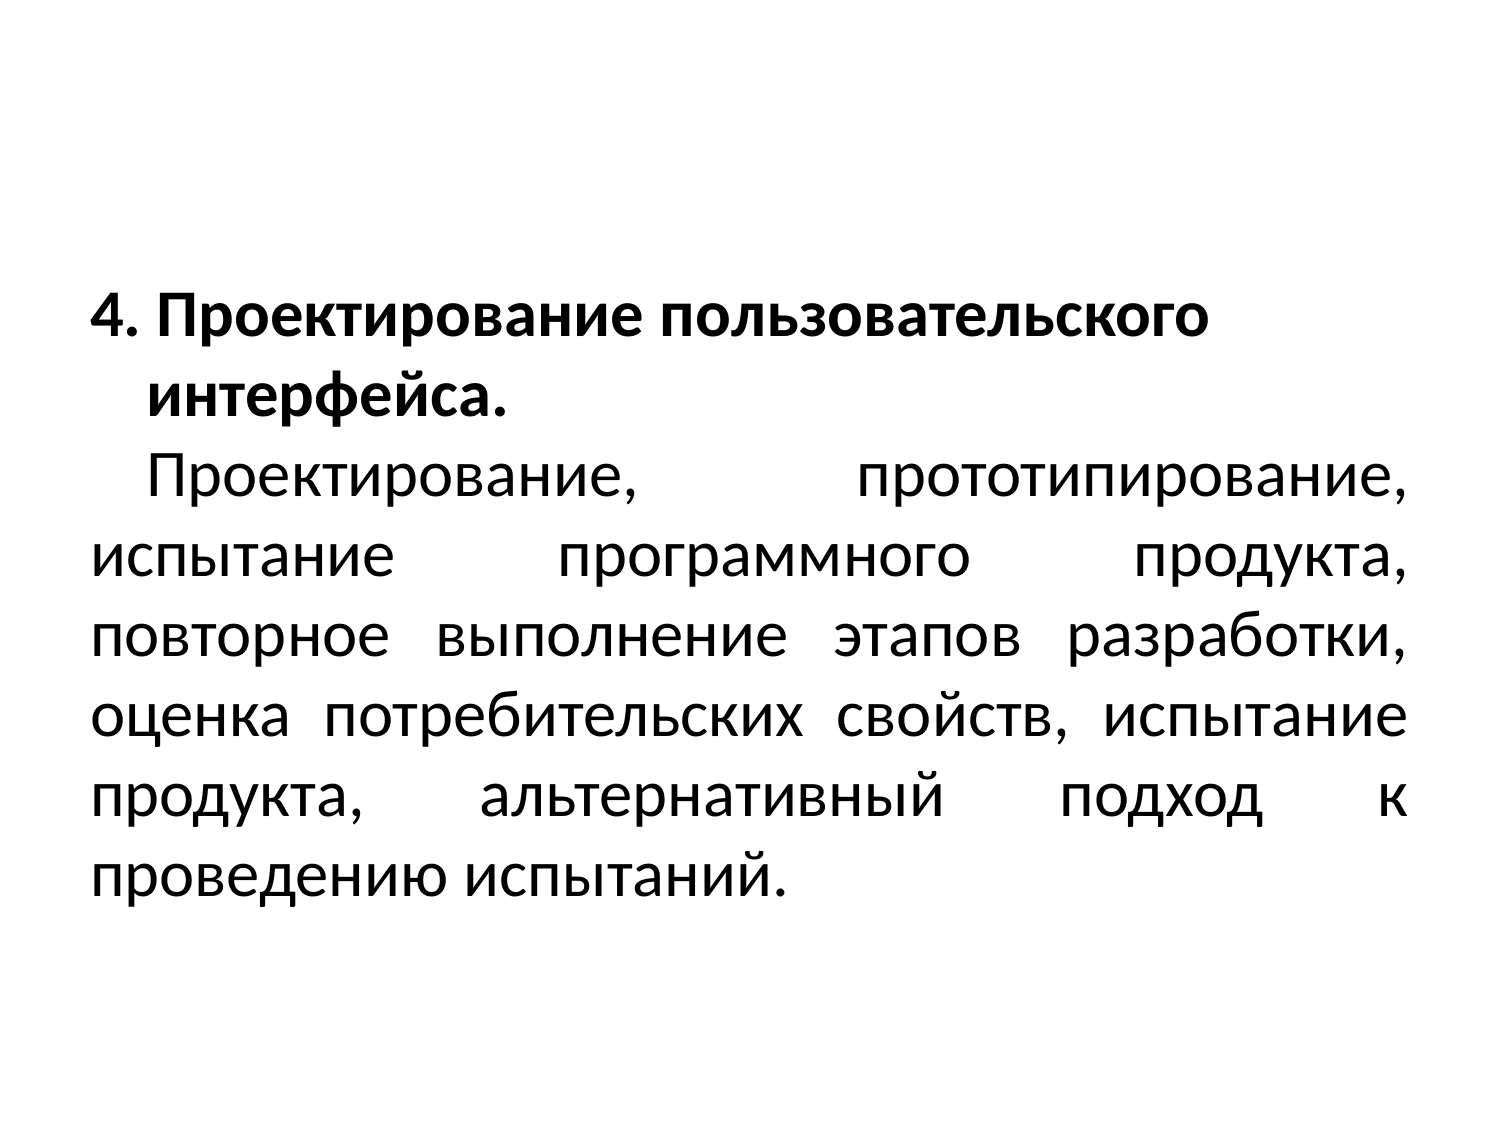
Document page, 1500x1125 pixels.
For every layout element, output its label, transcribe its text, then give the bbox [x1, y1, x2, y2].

list 4. Проектирование пользовательского интерфейса. Проектирование, прототипирование, испытание программного продукта, повторное выполнение этапов разработки, оценка потребительских свойств, испытание продукта, альтернативный подход к проведению испытаний. [75, 262, 1425, 1005]
